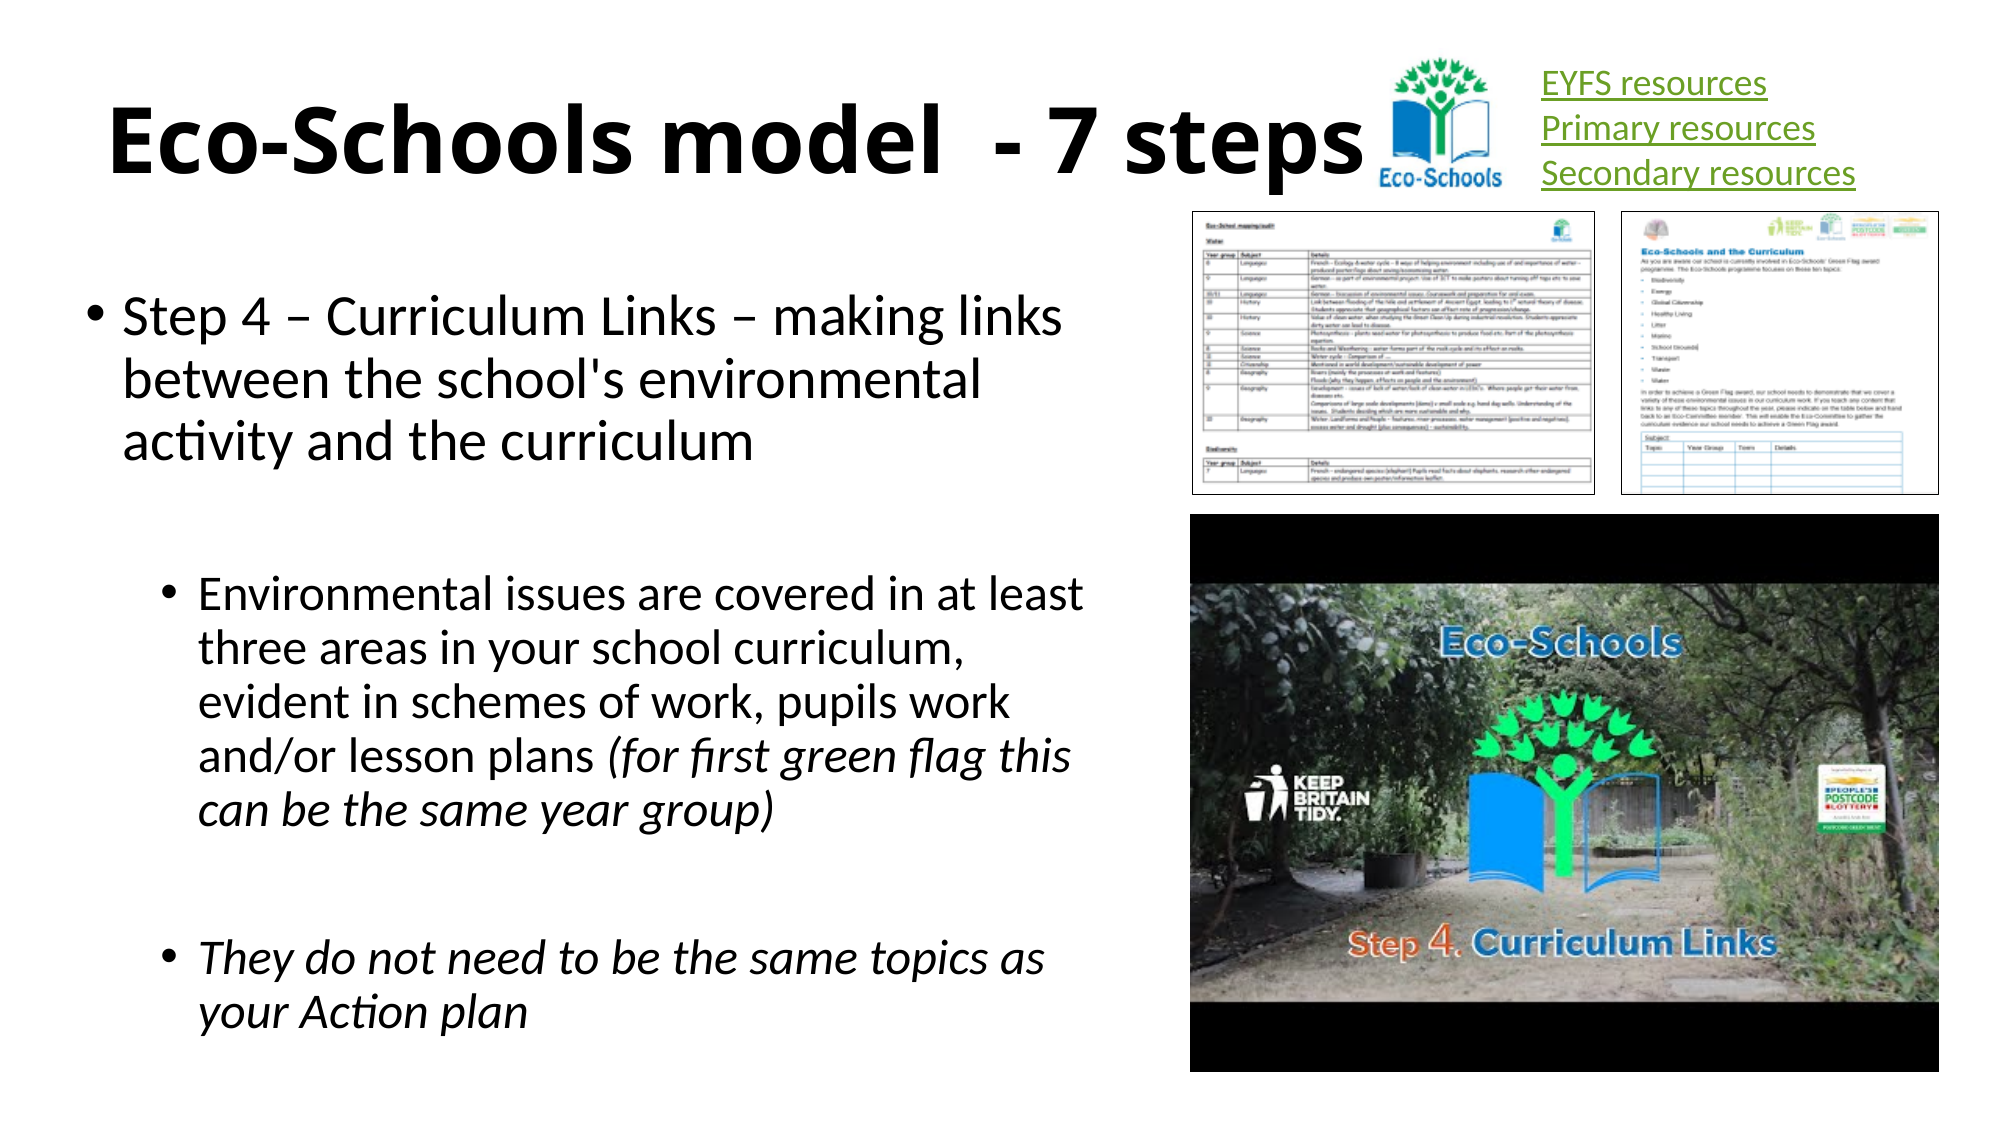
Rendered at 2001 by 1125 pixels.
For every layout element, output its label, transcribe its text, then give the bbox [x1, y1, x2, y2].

picture [1192, 211, 1594, 495]
picture [1622, 211, 1938, 494]
text_box EYFS resources Primary resources Secondary resources [1816, 50, 1977, 246]
list Step 4 – Curriculum Links – making links between the school's environmental activity and the curriculum Environmental issues are covered in at least three areas in your school curriculum, evident in schemes of work, pupils work and/or lesson plans (for first green flag this can be the same year group) They do not need to be the same topics as your Action plan [70, 277, 1142, 1063]
picture [1368, 47, 1510, 203]
text_box Eco-Schools model - 7 steps [90, 35, 1816, 253]
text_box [1189, 513, 1940, 1073]
